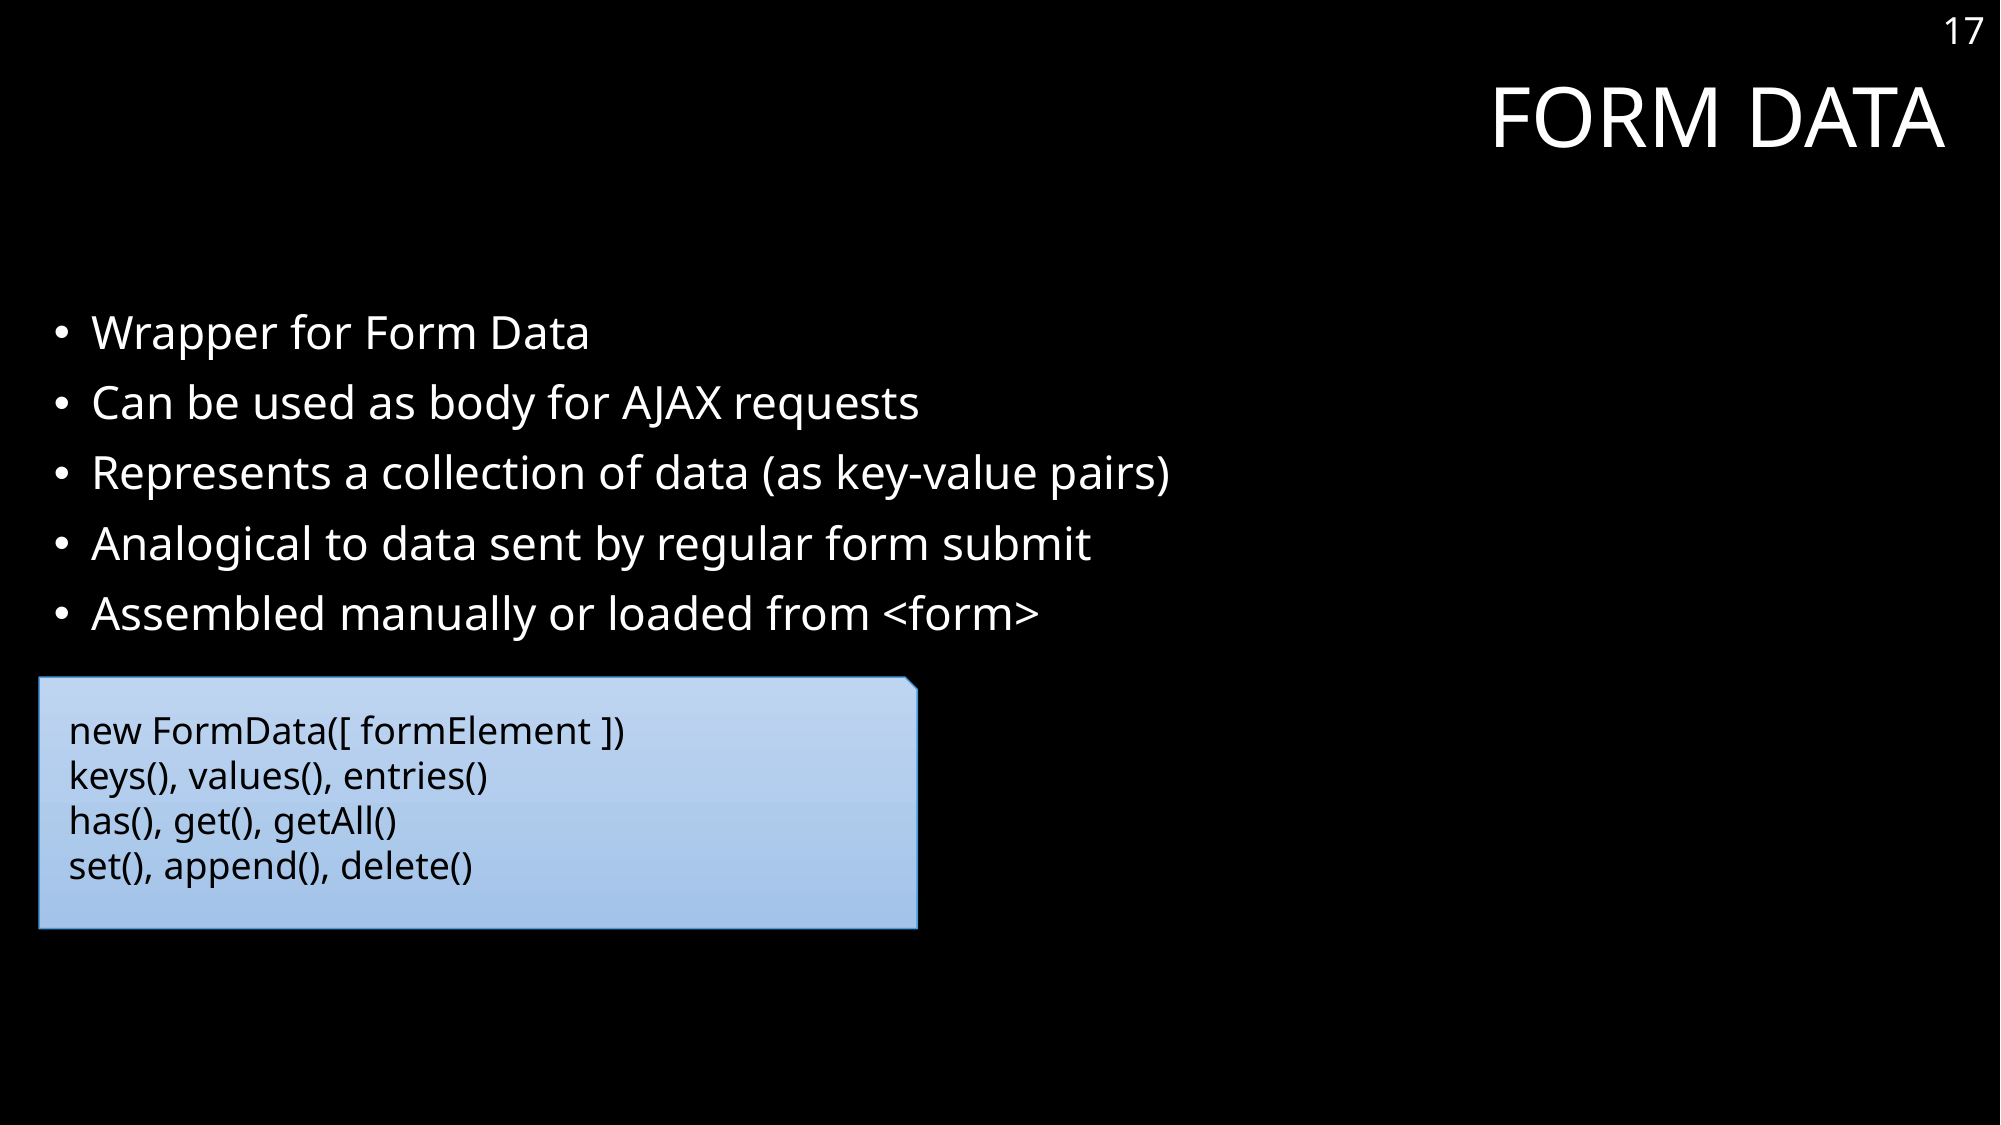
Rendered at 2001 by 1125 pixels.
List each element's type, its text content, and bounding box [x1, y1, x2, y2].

title Form Data [39, 68, 1961, 281]
slide_number 17 [1567, 0, 2000, 60]
list Wrapper for Form Data Can be used as body for AJAX requests Represents a collection of data (as key-value pairs) Analogical to data sent by regular form submit Assembled manually or loaded from <form> [39, 302, 1961, 681]
text_box new FormData([ formElement ]) keys(), values(), entries() has(), get(), getAll() set(), append(), delete() [38, 676, 919, 930]
